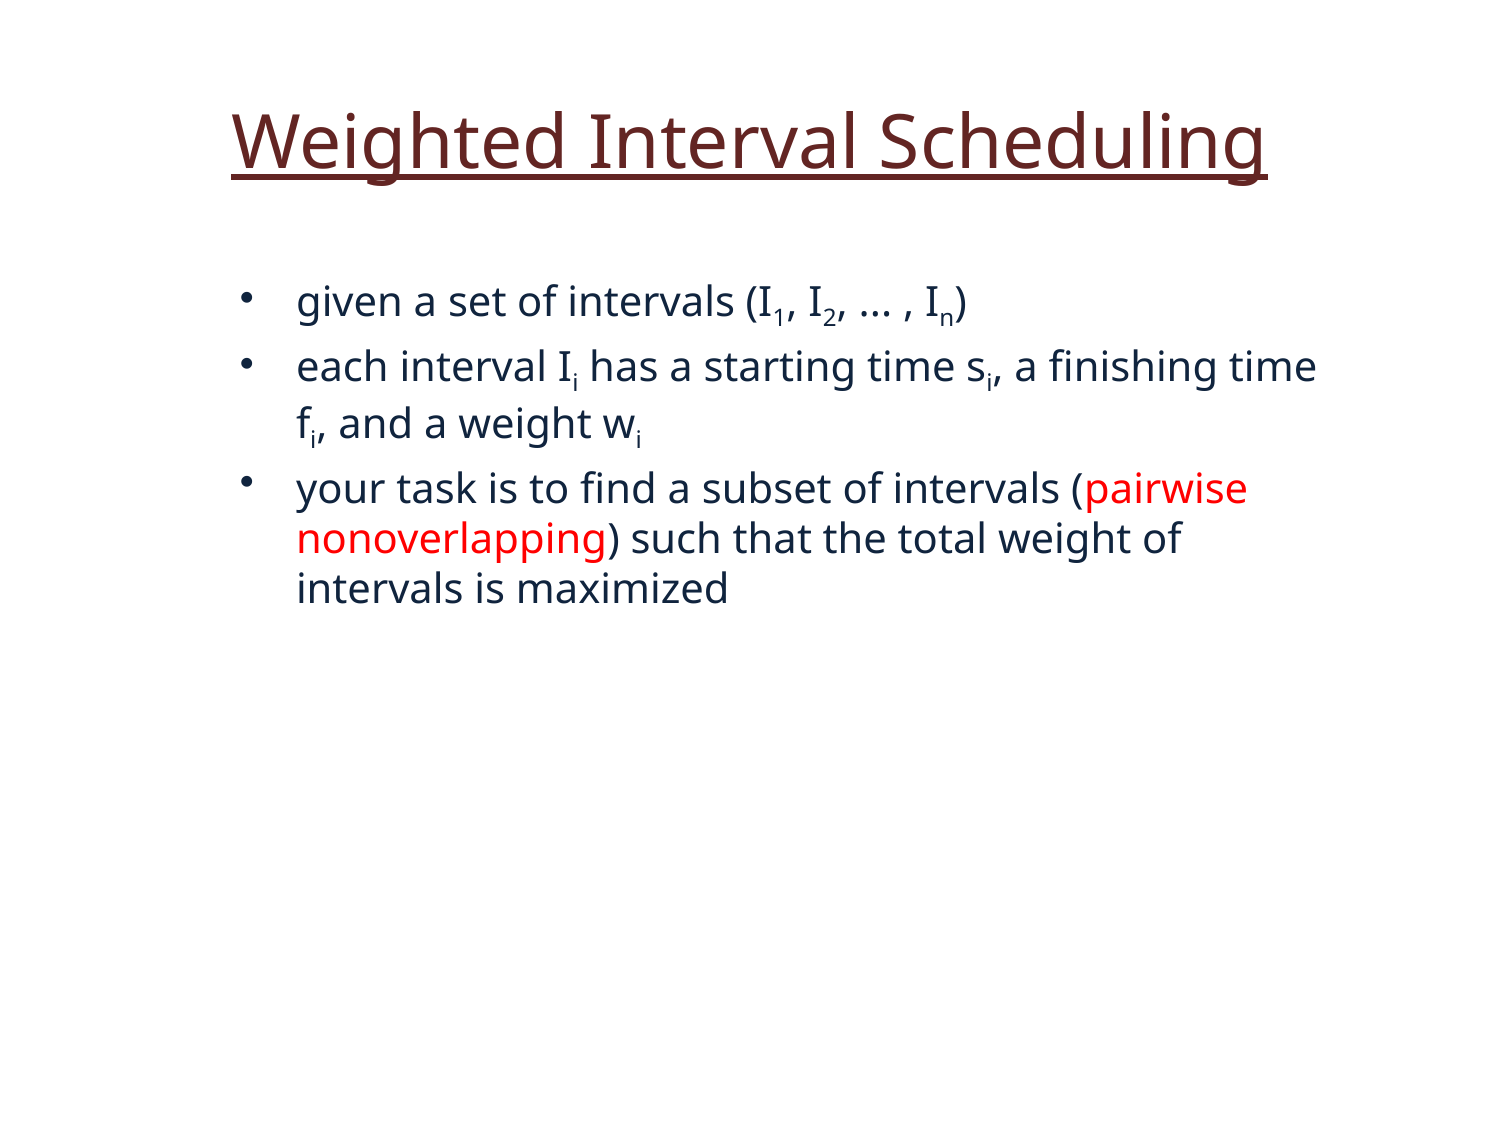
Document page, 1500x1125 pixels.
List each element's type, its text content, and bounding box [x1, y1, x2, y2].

text_box [74, 262, 1425, 1005]
text_box given a set of intervals (I1, I2, ... , In) each interval Ii has a starting time si, a finishing time fi, and a weight wi your task is to find a subset of intervals (pairwise nonoverlapping) such that the total weight of intervals is maximized [150, 267, 1365, 1010]
text_box Weighted Interval Scheduling [74, 45, 1425, 233]
